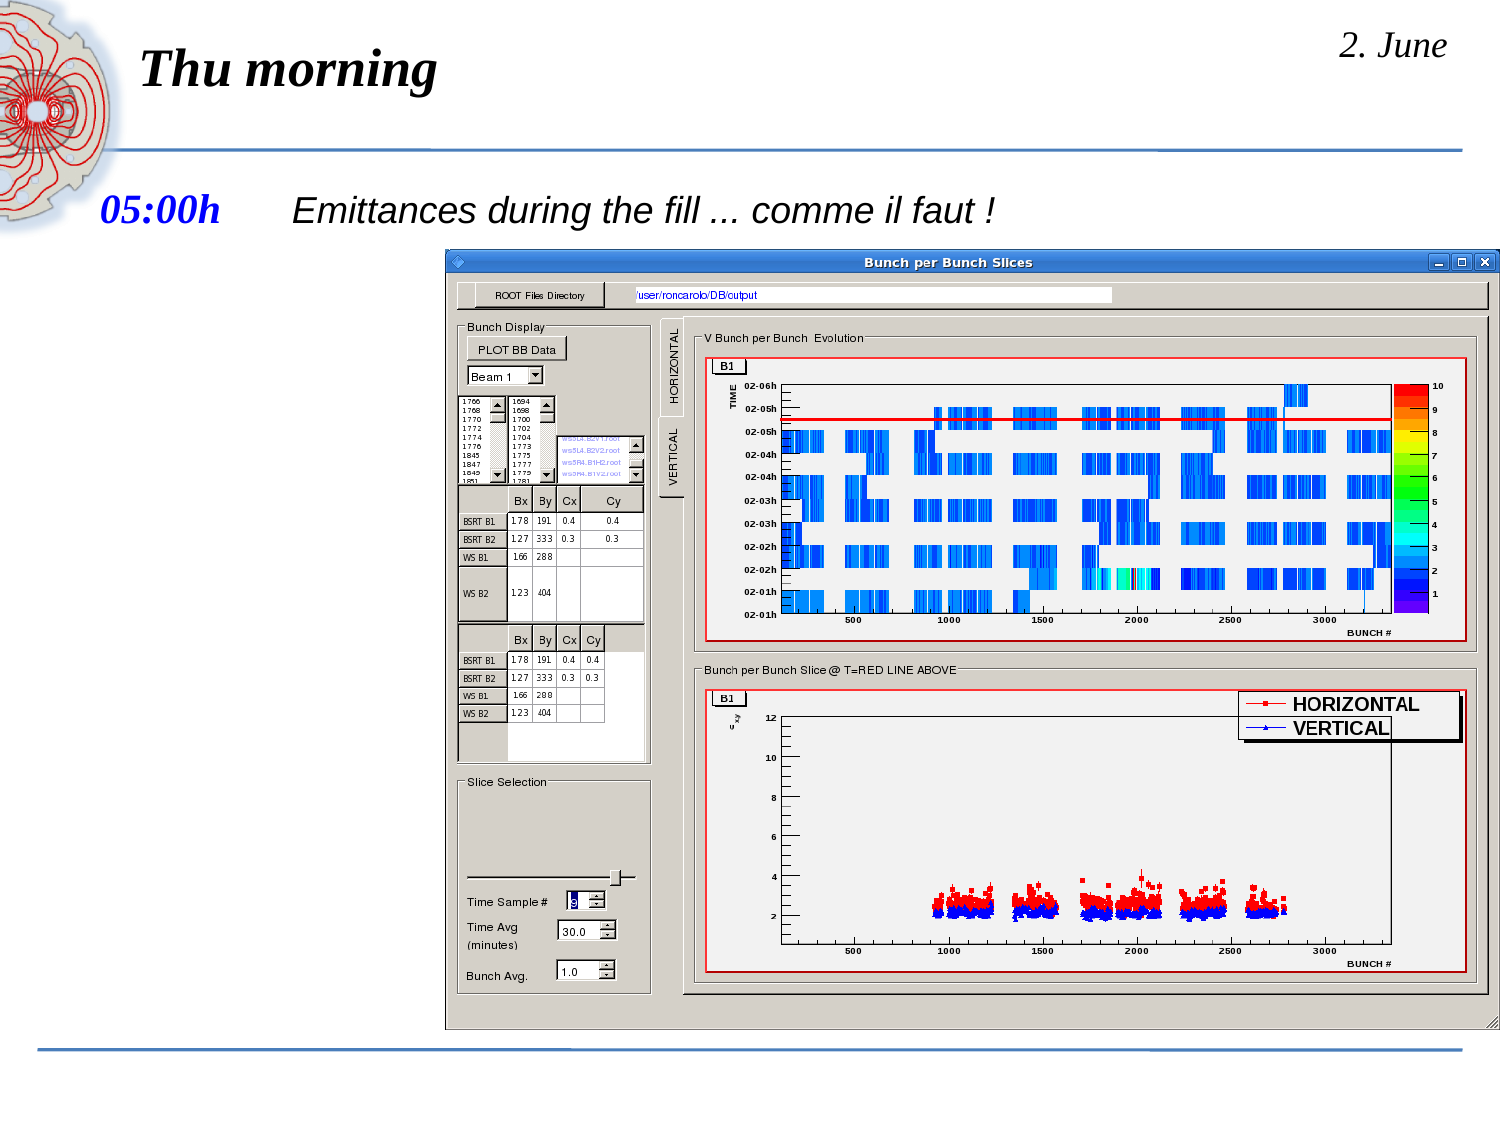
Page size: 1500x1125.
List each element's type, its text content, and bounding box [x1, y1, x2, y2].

text_box 2. June [1324, 12, 1473, 73]
text_box Thu morning [110, 24, 455, 105]
picture [0, 2, 109, 220]
picture [445, 249, 1500, 1030]
text_box 05:00h Emittances during the fill ... comme il faut ! [85, 174, 1011, 240]
